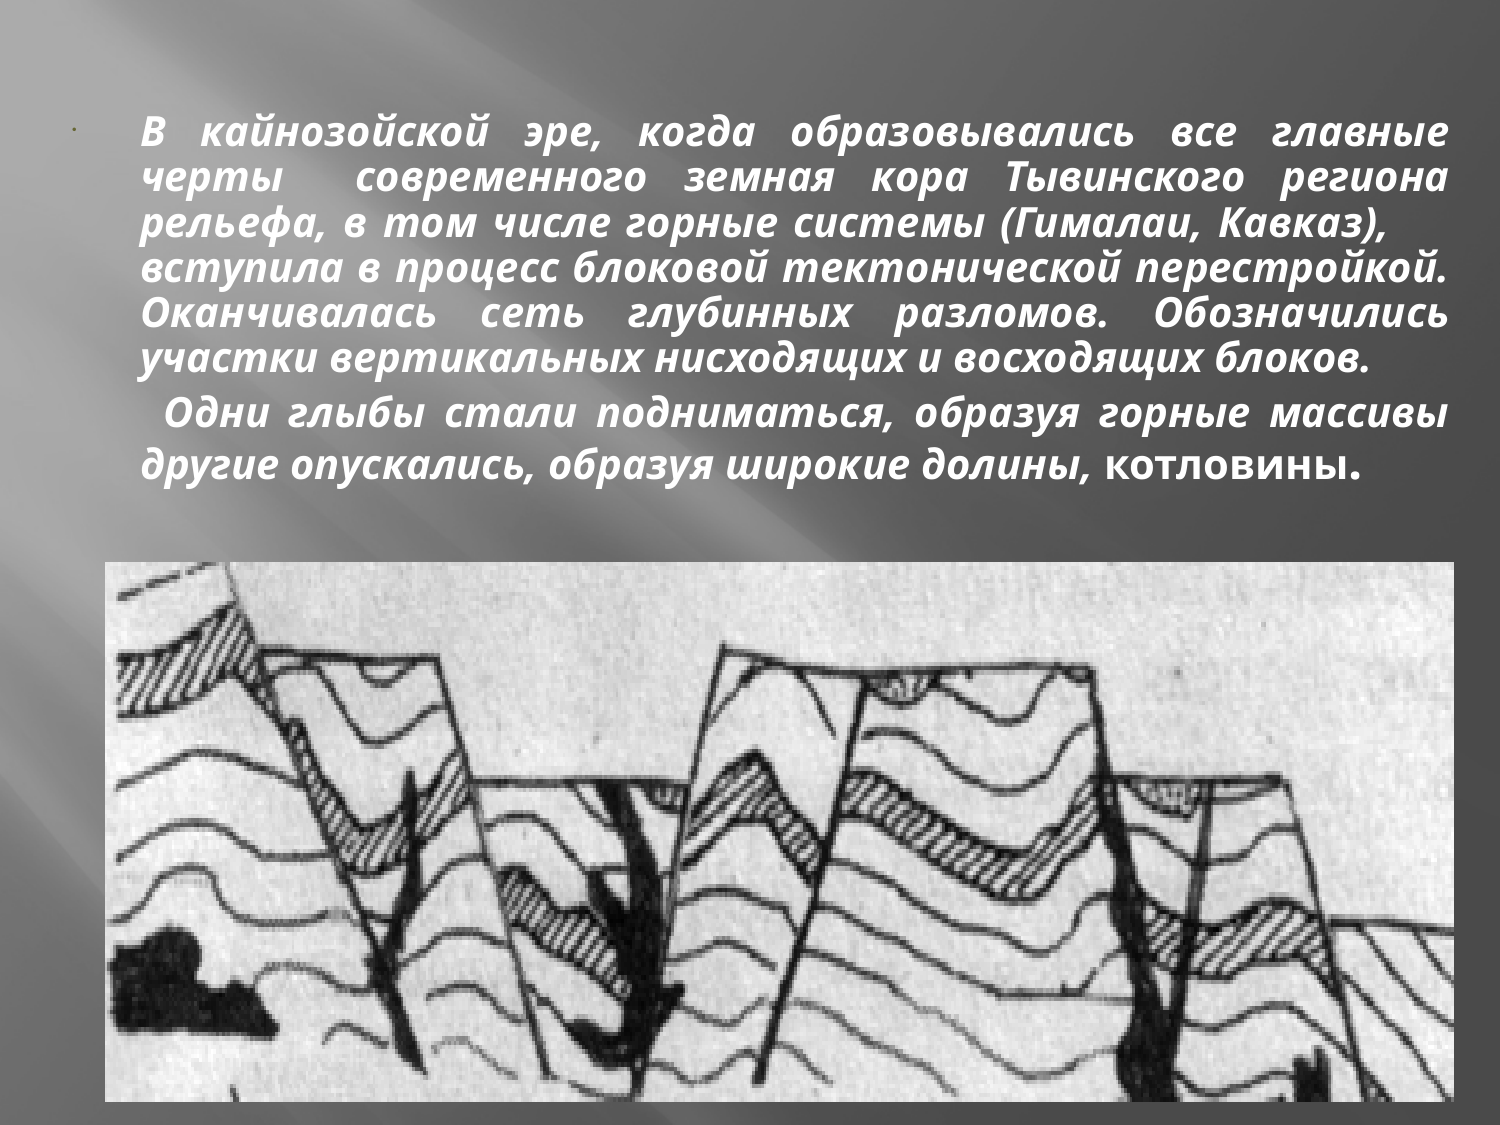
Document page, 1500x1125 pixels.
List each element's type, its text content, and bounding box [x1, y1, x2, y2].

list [105, 562, 1454, 1102]
list В кайнозойской эре, когда образовывались все главные черты современного земная кора Тывинского региона рельефа, в том числе горные системы (Гималаи, Кавказ), вступила в процесс блоковой тектонической перестройкой. Оканчивалась сеть глубинных разломов. Обозначились участки вертикальных нисходящих и восходящих блоков. Одни глыбы стали подниматься, образуя горные массивы другие опускались, образуя широкие долины, котловины. [35, 35, 1465, 645]
